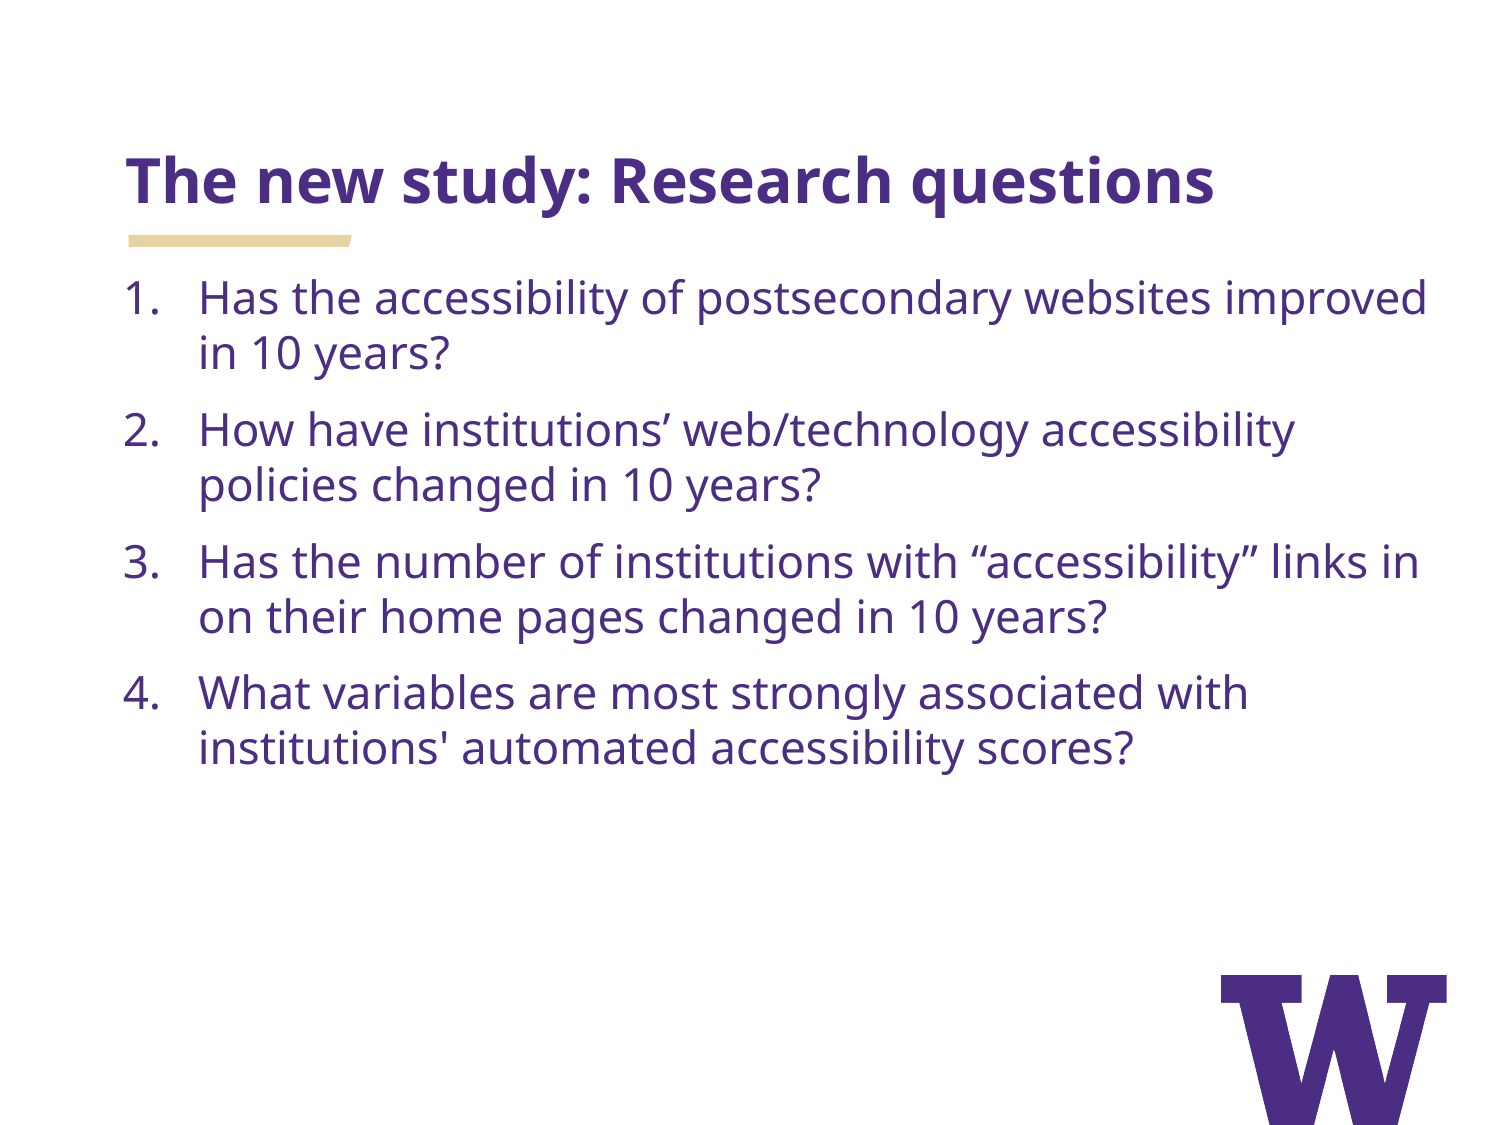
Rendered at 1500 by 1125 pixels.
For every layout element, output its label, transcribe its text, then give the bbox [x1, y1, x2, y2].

picture [128, 235, 352, 247]
title The new study: Research questions [110, 60, 1453, 224]
list Has the accessibility of postsecondary websites improved in 10 years? How have institutions’ web/technology accessibility policies changed in 10 years? Has the number of institutions with “accessibility” links in on their home pages changed in 10 years? What variables are most strongly associated with institutions' automated accessibility scores? [108, 261, 1453, 921]
picture [1221, 975, 1447, 1125]
